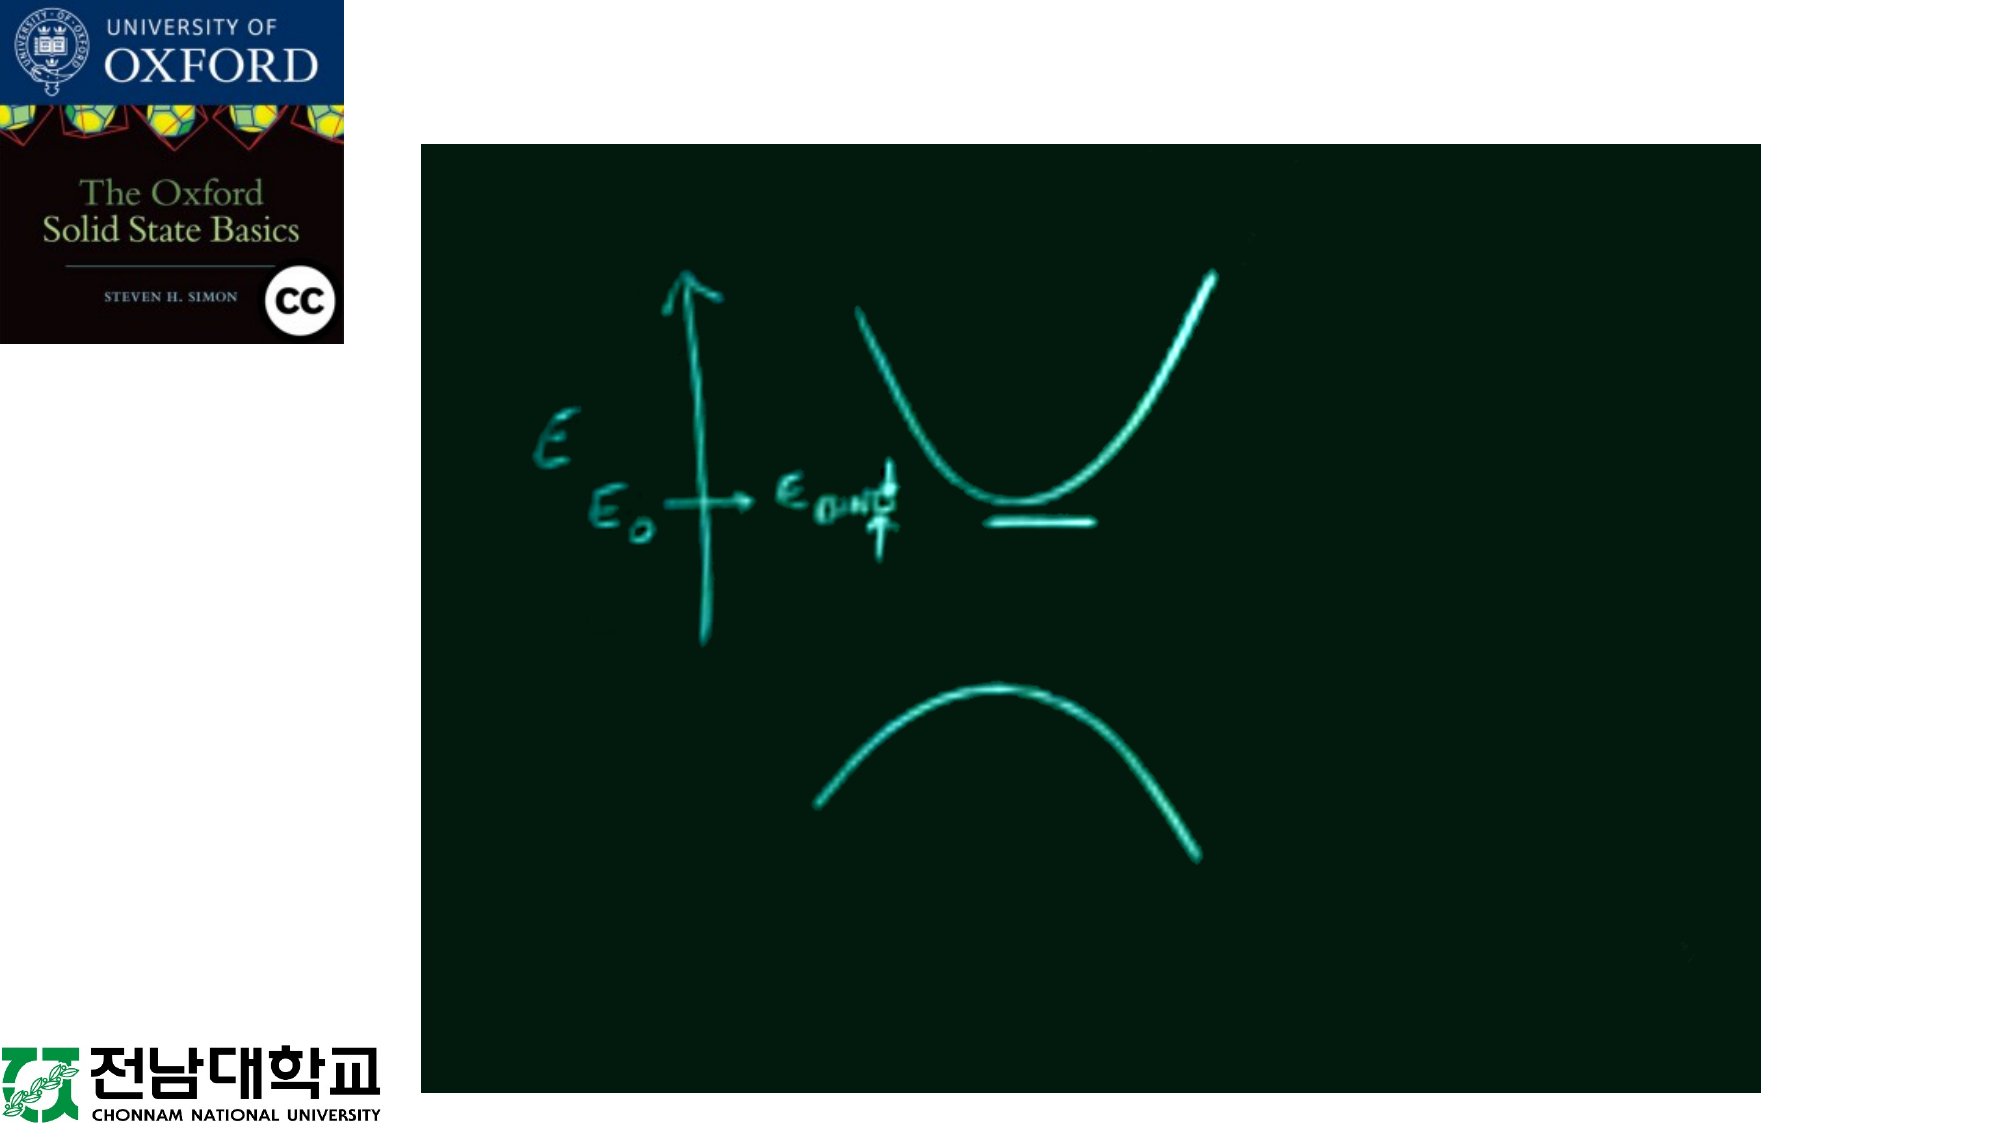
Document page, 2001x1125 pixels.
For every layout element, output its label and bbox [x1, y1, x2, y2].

picture [421, 144, 1761, 1093]
picture [2, 1045, 381, 1123]
picture [0, 0, 344, 344]
